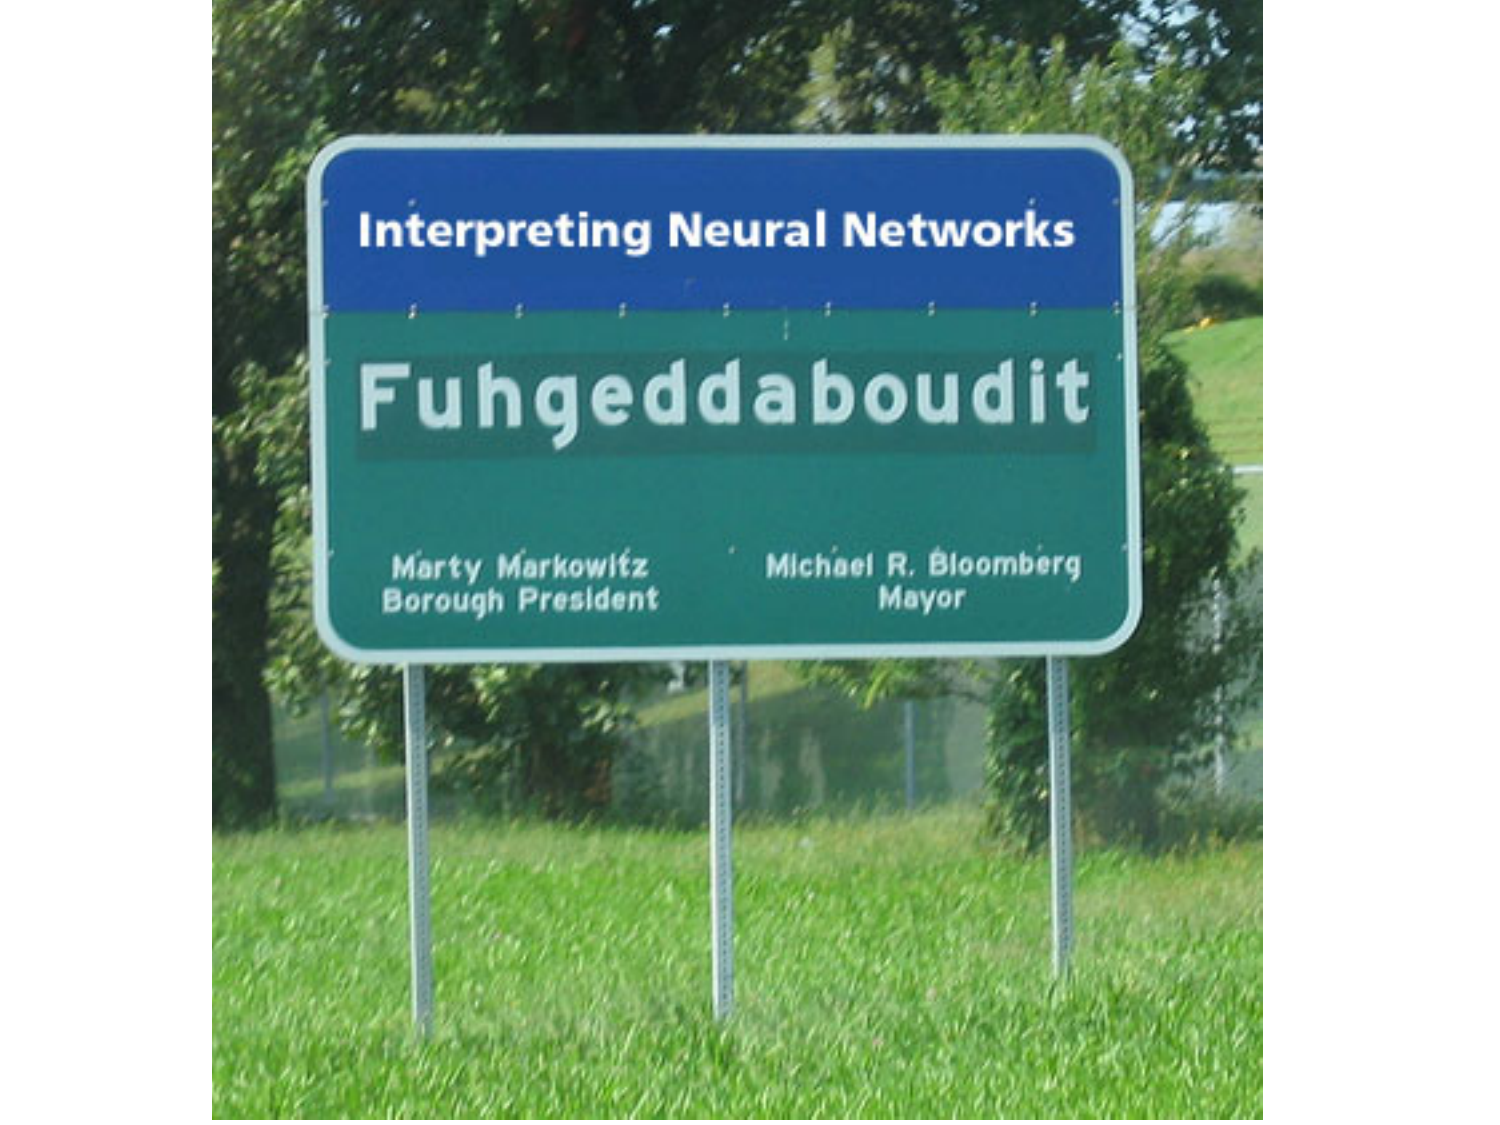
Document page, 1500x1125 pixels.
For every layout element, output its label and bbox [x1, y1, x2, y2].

picture [212, 0, 1263, 1120]
